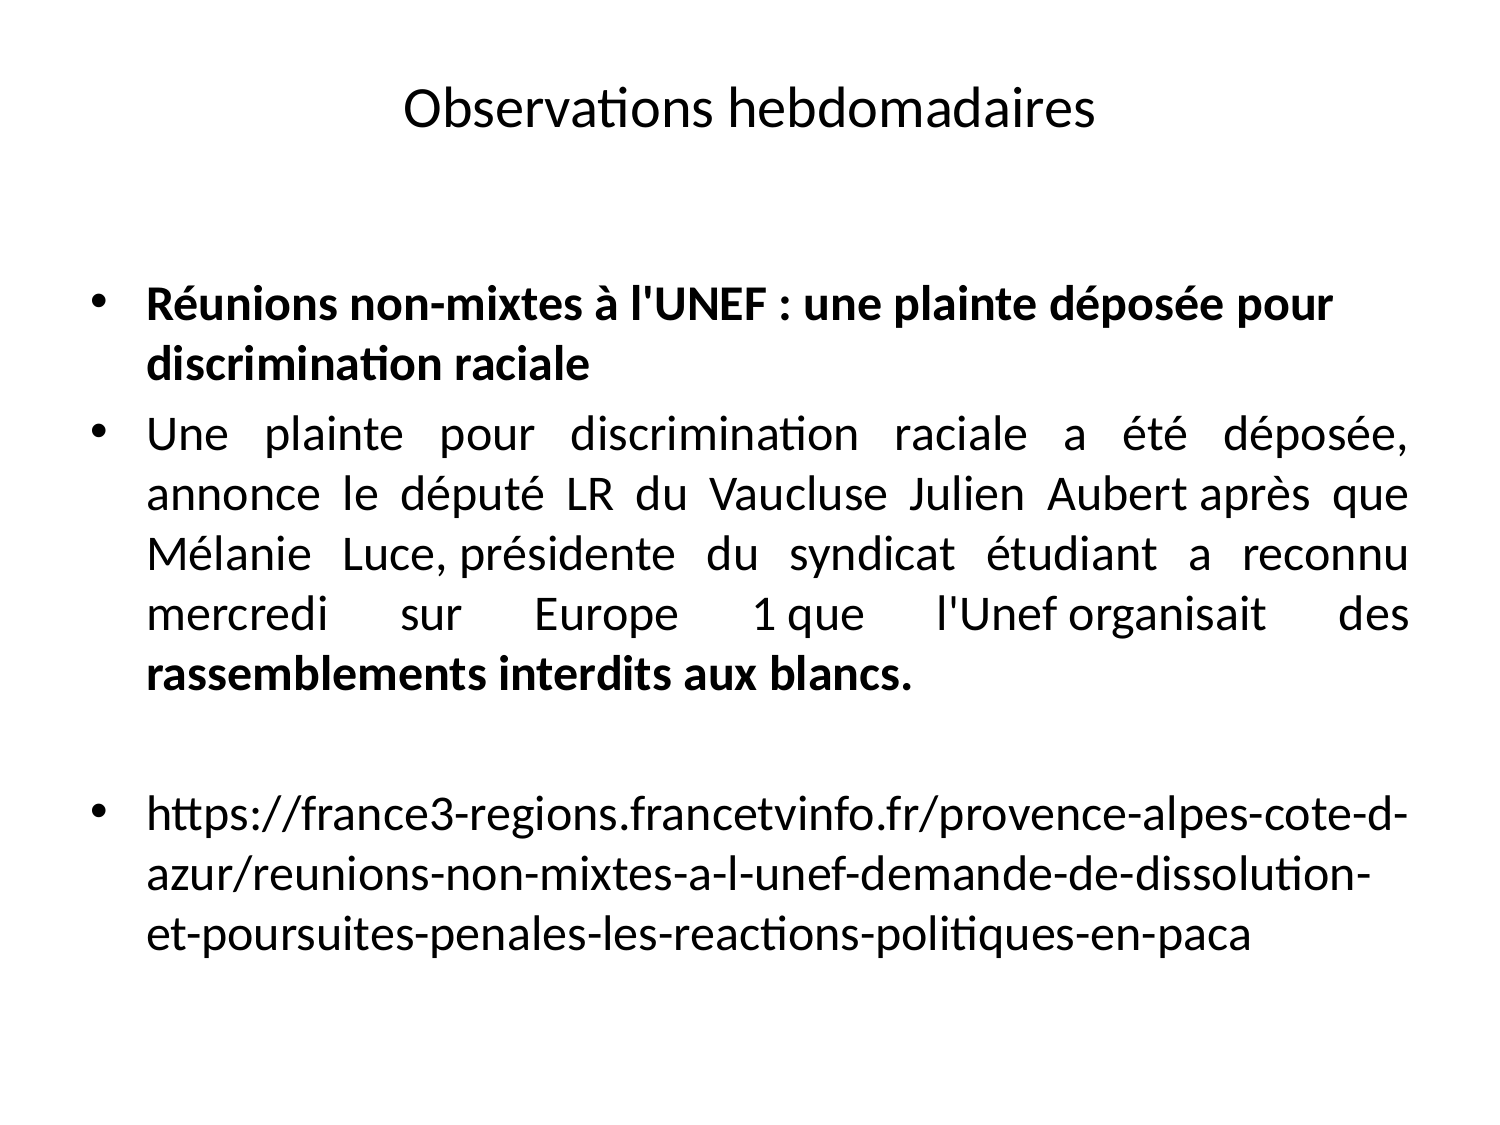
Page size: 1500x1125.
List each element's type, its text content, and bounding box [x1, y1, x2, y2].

list Réunions non-mixtes à l'UNEF : une plainte déposée pour discrimination raciale Une plainte pour discrimination raciale a été déposée, annonce le député LR du Vaucluse Julien Aubert après que Mélanie Luce, présidente du syndicat étudiant a reconnu mercredi sur Europe 1 que l'Unef organisait des rassemblements interdits aux blancs. https://france3-regions.francetvinfo.fr/provence-alpes-cote-d-azur/reunions-non-mixtes-a-l-unef-demande-de-dissolution-et-poursuites-penales-les-reactions-politiques-en-paca [75, 262, 1425, 1005]
title Observations hebdomadaires [75, 45, 1425, 233]
